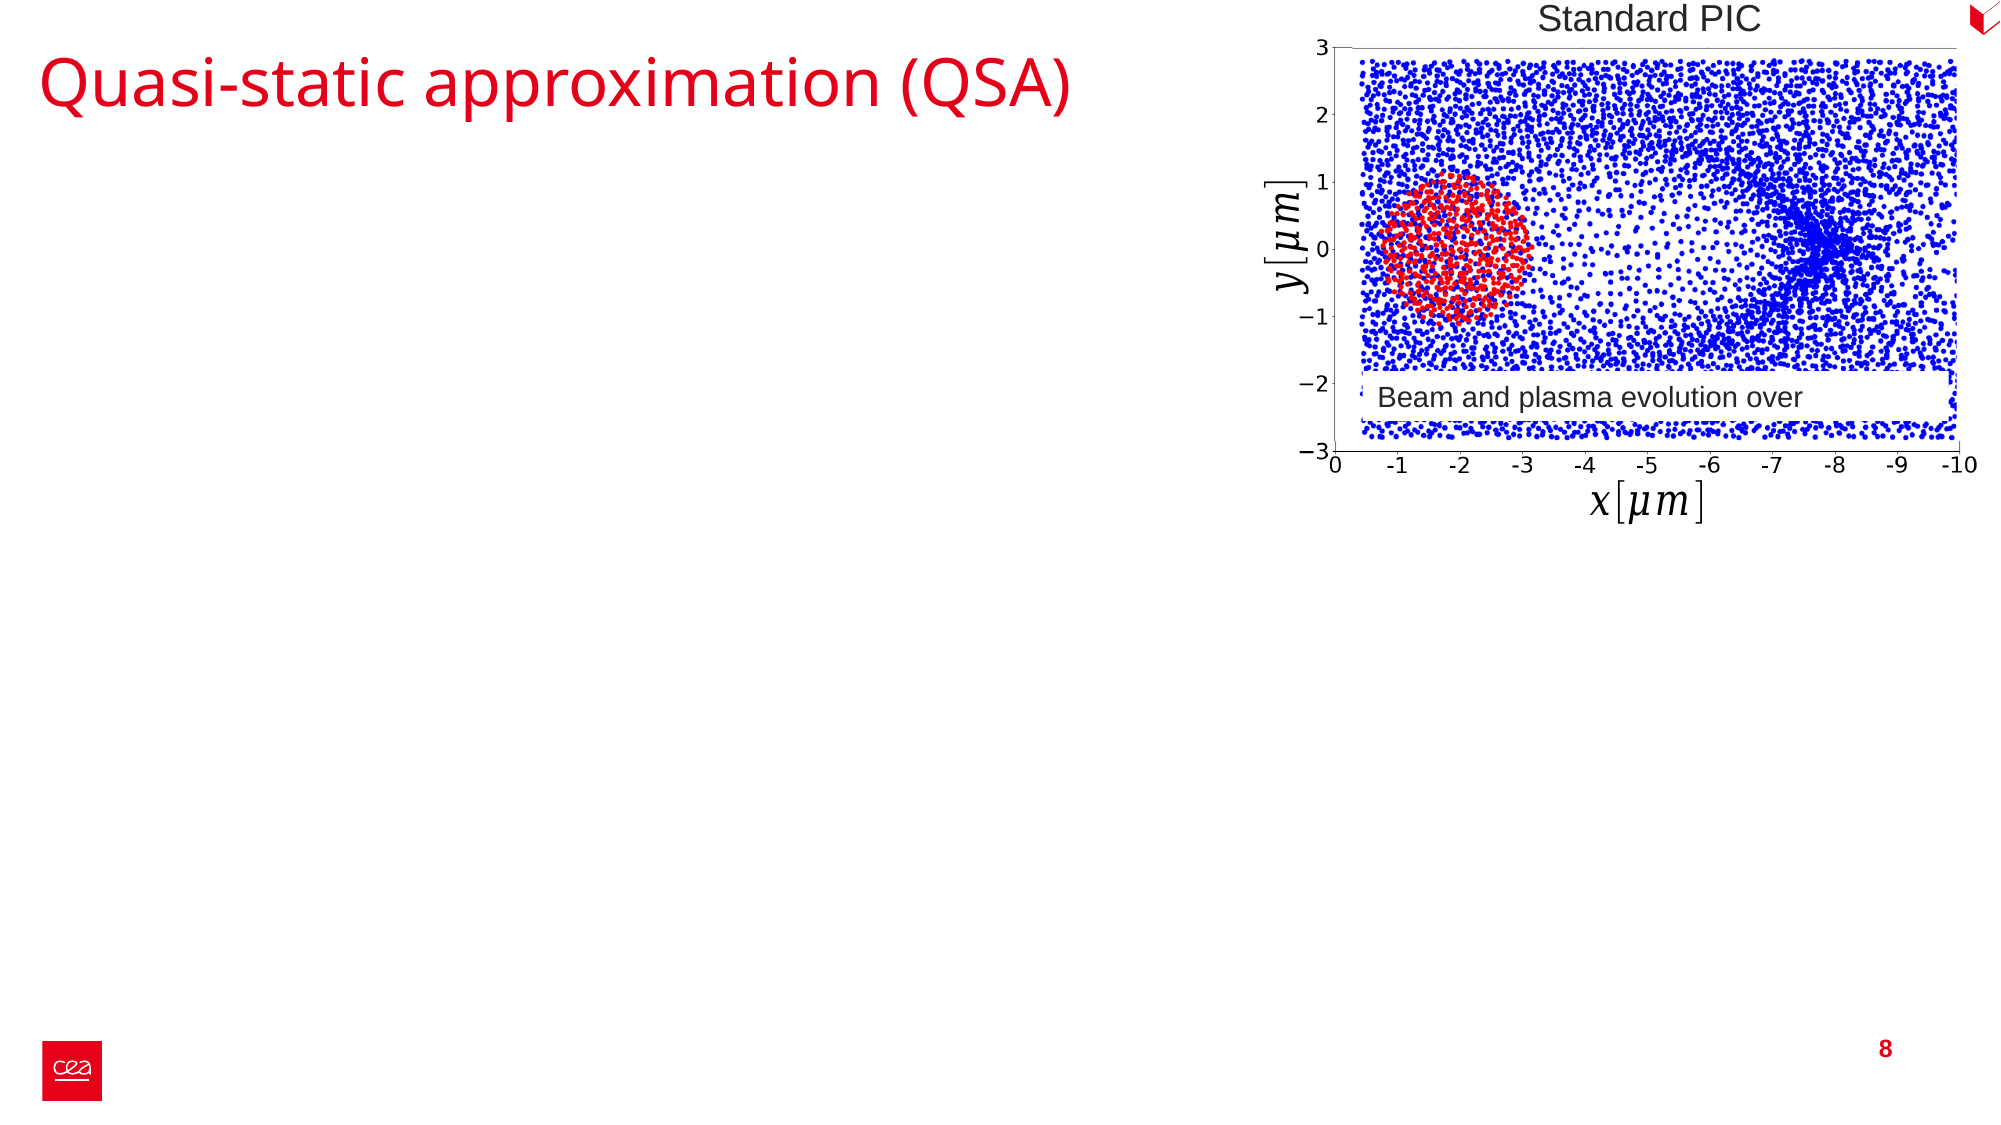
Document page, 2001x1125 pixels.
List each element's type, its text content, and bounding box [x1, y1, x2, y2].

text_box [1233, 0, 2000, 528]
slide_number 8 [1793, 1017, 1908, 1078]
title Quasi-static approximation (QSA) [38, 41, 1233, 185]
